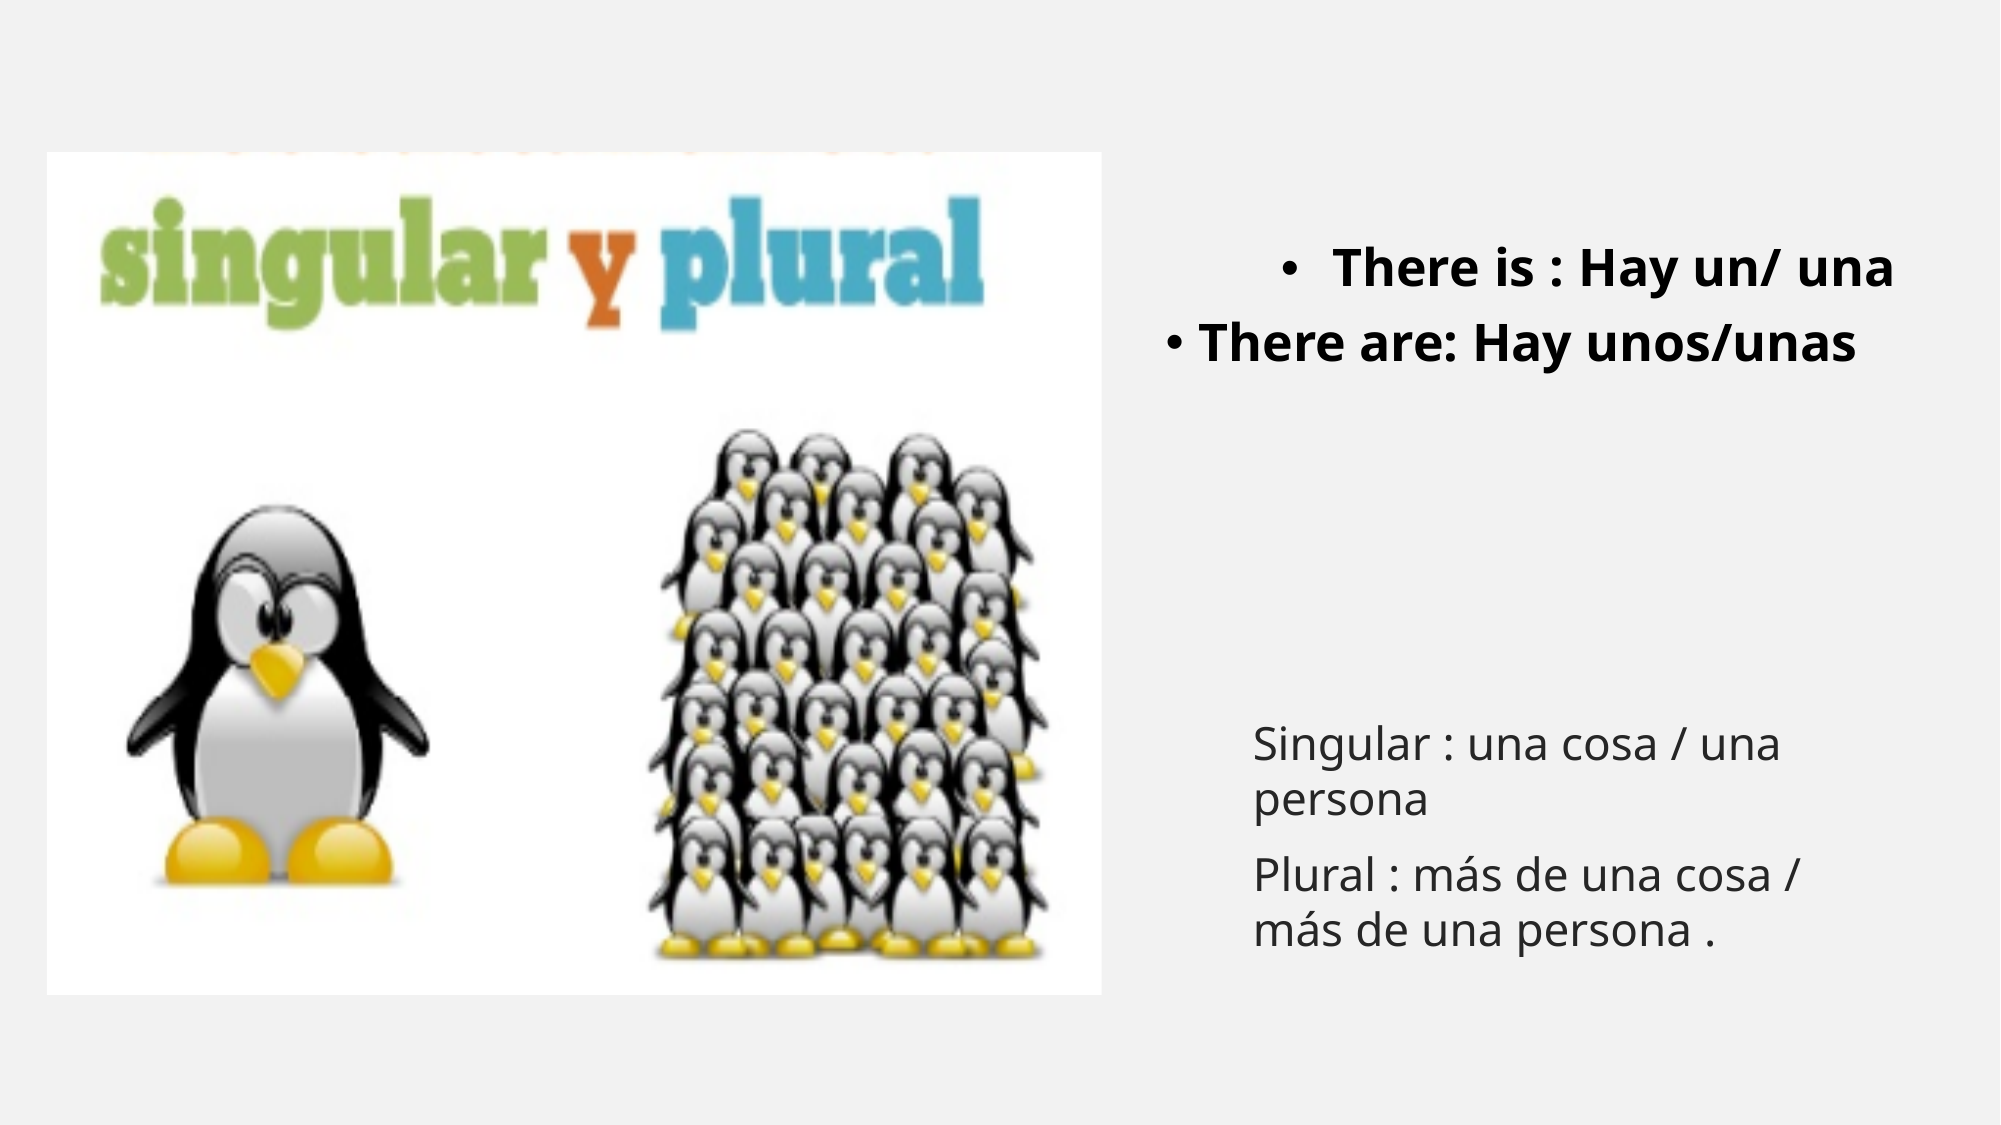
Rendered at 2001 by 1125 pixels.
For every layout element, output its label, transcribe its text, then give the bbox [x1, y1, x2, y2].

picture [46, 152, 1102, 995]
text_box There is : Hay un/ una There are: Hay unos/unas [1150, 234, 1911, 469]
list Singular : una cosa / una persona Plural : más de una cosa / más de una persona . [1237, 656, 1862, 1014]
